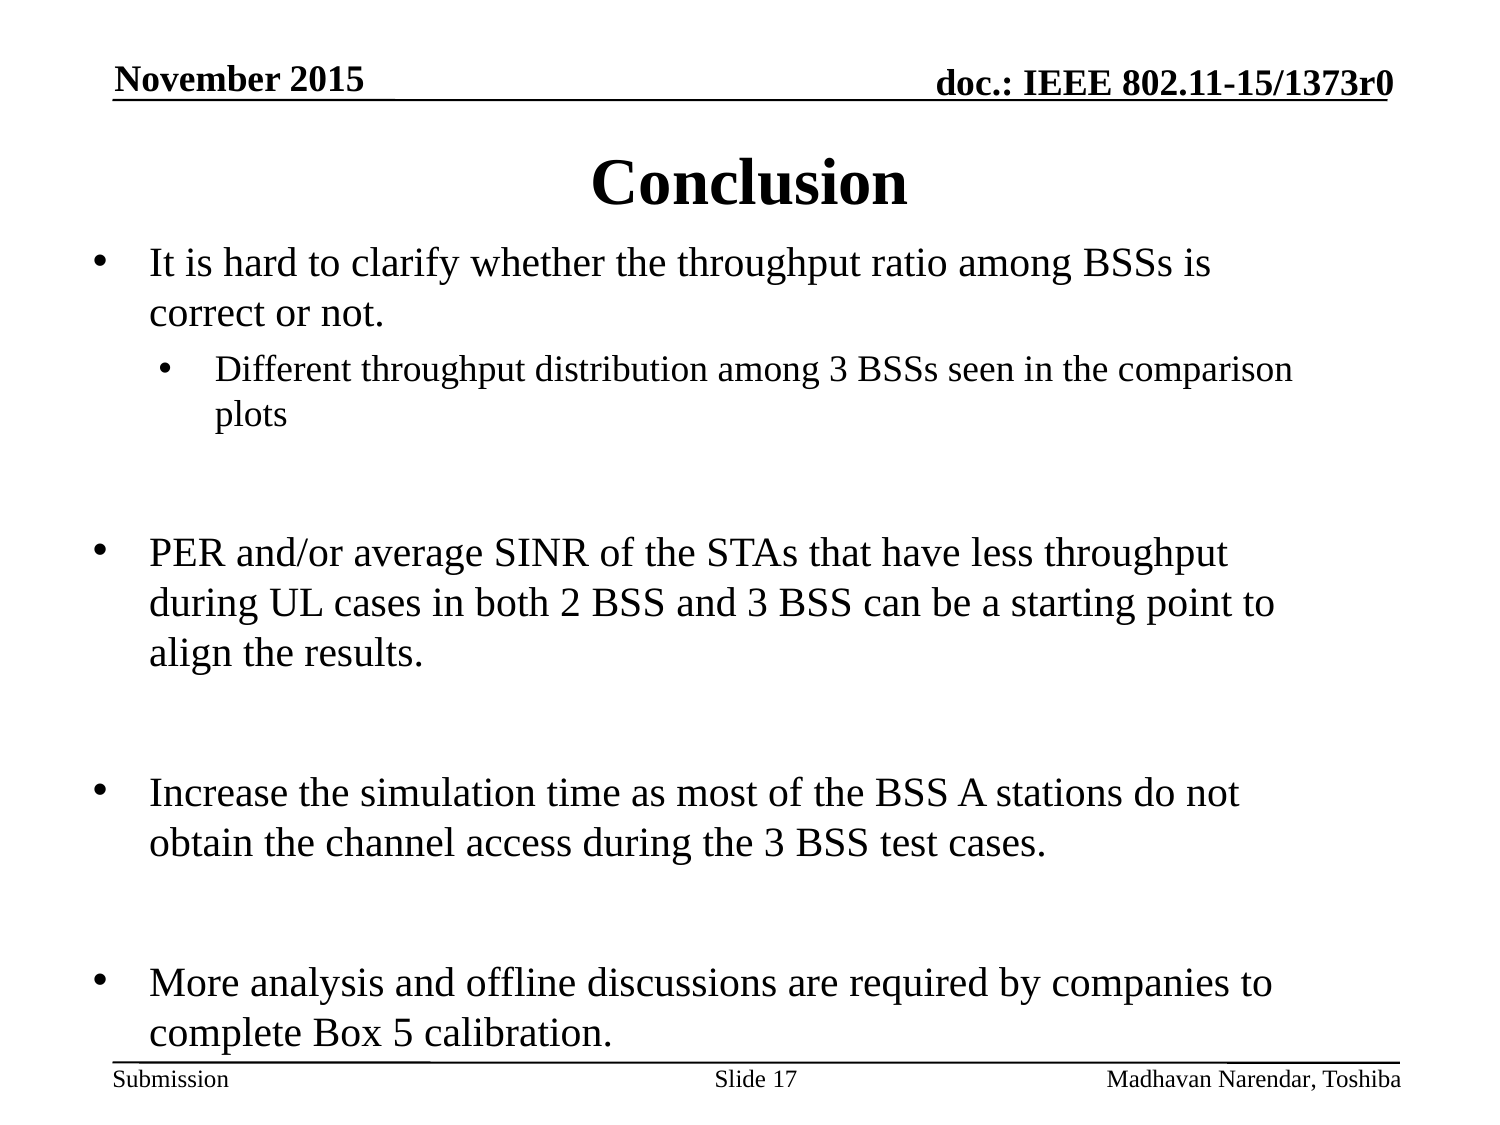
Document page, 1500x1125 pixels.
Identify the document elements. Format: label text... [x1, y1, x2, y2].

list It is hard to clarify whether the throughput ratio among BSSs is correct or not. Different throughput distribution among 3 BSSs seen in the comparison plots PER and/or average SINR of the STAs that have less throughput during UL cases in both 2 BSS and 3 BSS can be a starting point to align the results. Increase the simulation time as most of the BSS A stations do not obtain the channel access during the 3 BSS test cases. More analysis and offline discussions are required by companies to complete Box 5 calibration. [75, 227, 1351, 903]
footer Madhavan Narendar, Toshiba [878, 1061, 1402, 1093]
slide_number Slide 17 [712, 1061, 800, 1123]
title Conclusion [112, 112, 1388, 244]
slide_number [114, 54, 423, 100]
